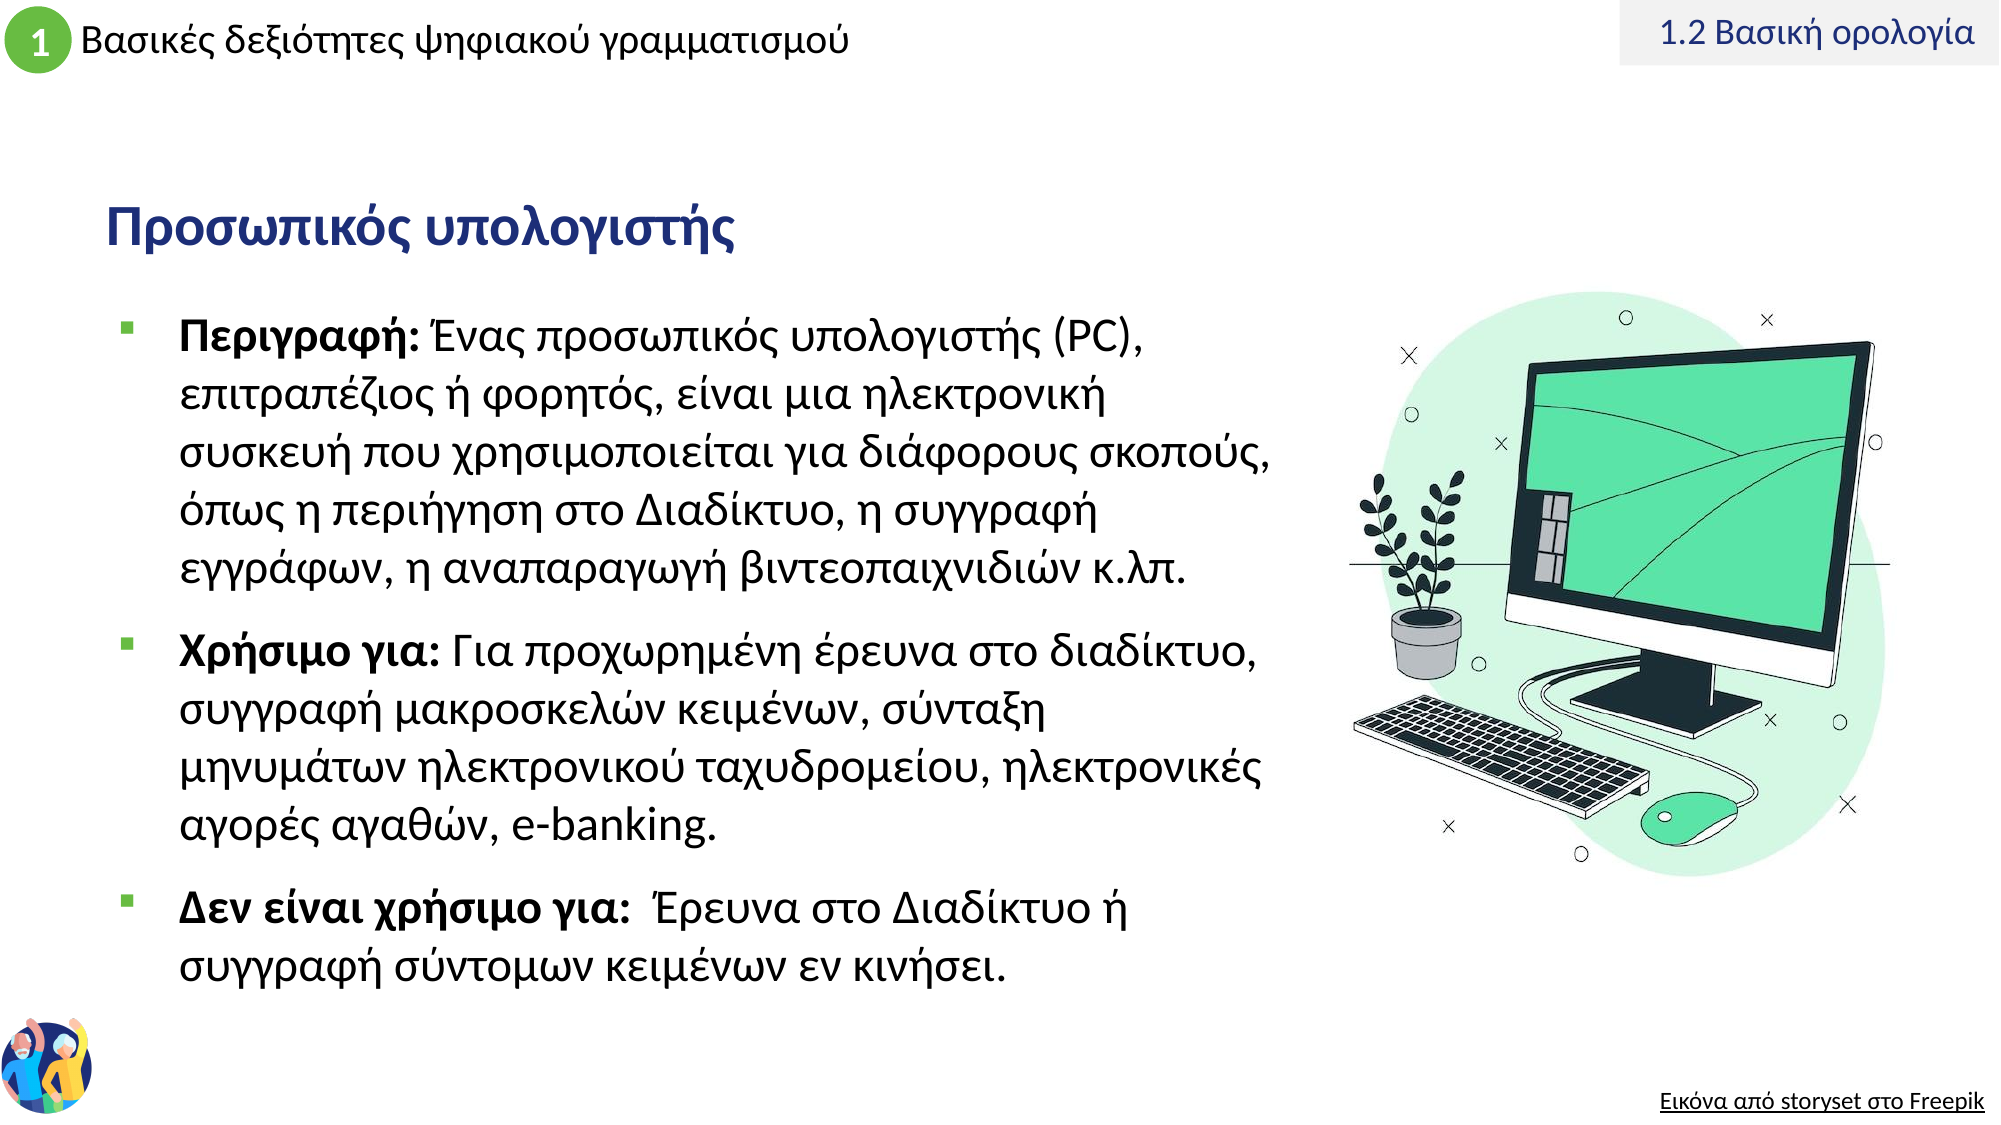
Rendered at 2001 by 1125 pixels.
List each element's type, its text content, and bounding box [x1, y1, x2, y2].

text_box 1.2 Βασική ορολογία [1619, 0, 1999, 66]
list Περιγραφή: Ένας προσωπικός υπολογιστής (PC), επιτραπέζιος ή φορητός, είναι μια ηλεκτρονική συσκευή που χρησιμοποιείται για διάφορους σκοπούς, όπως η περιήγηση στο Διαδίκτυο, η συγγραφή εγγράφων, η αναπαραγωγή βιντεοπαιχνιδιών κ.λπ. Χρήσιμο για: Για προχωρημένη έρευνα στο διαδίκτυο, συγγραφή μακροσκελών κειμένων, σύνταξη μηνυμάτων ηλεκτρονικού ταχυδρομείου, ηλεκτρονικές αγορές αγαθών, e-banking. Δεν είναι χρήσιμο για: Έρευνα στο Διαδίκτυο ή συγγραφή σύντομων κειμένων εν κινήσει. [91, 295, 1296, 1043]
text_box Εικόνα από storyset στο Freepik [560, 1077, 2000, 1123]
title Προσωπικός υπολογιστής [91, 177, 1906, 277]
picture [1341, 276, 1899, 888]
picture [1, 1007, 99, 1125]
